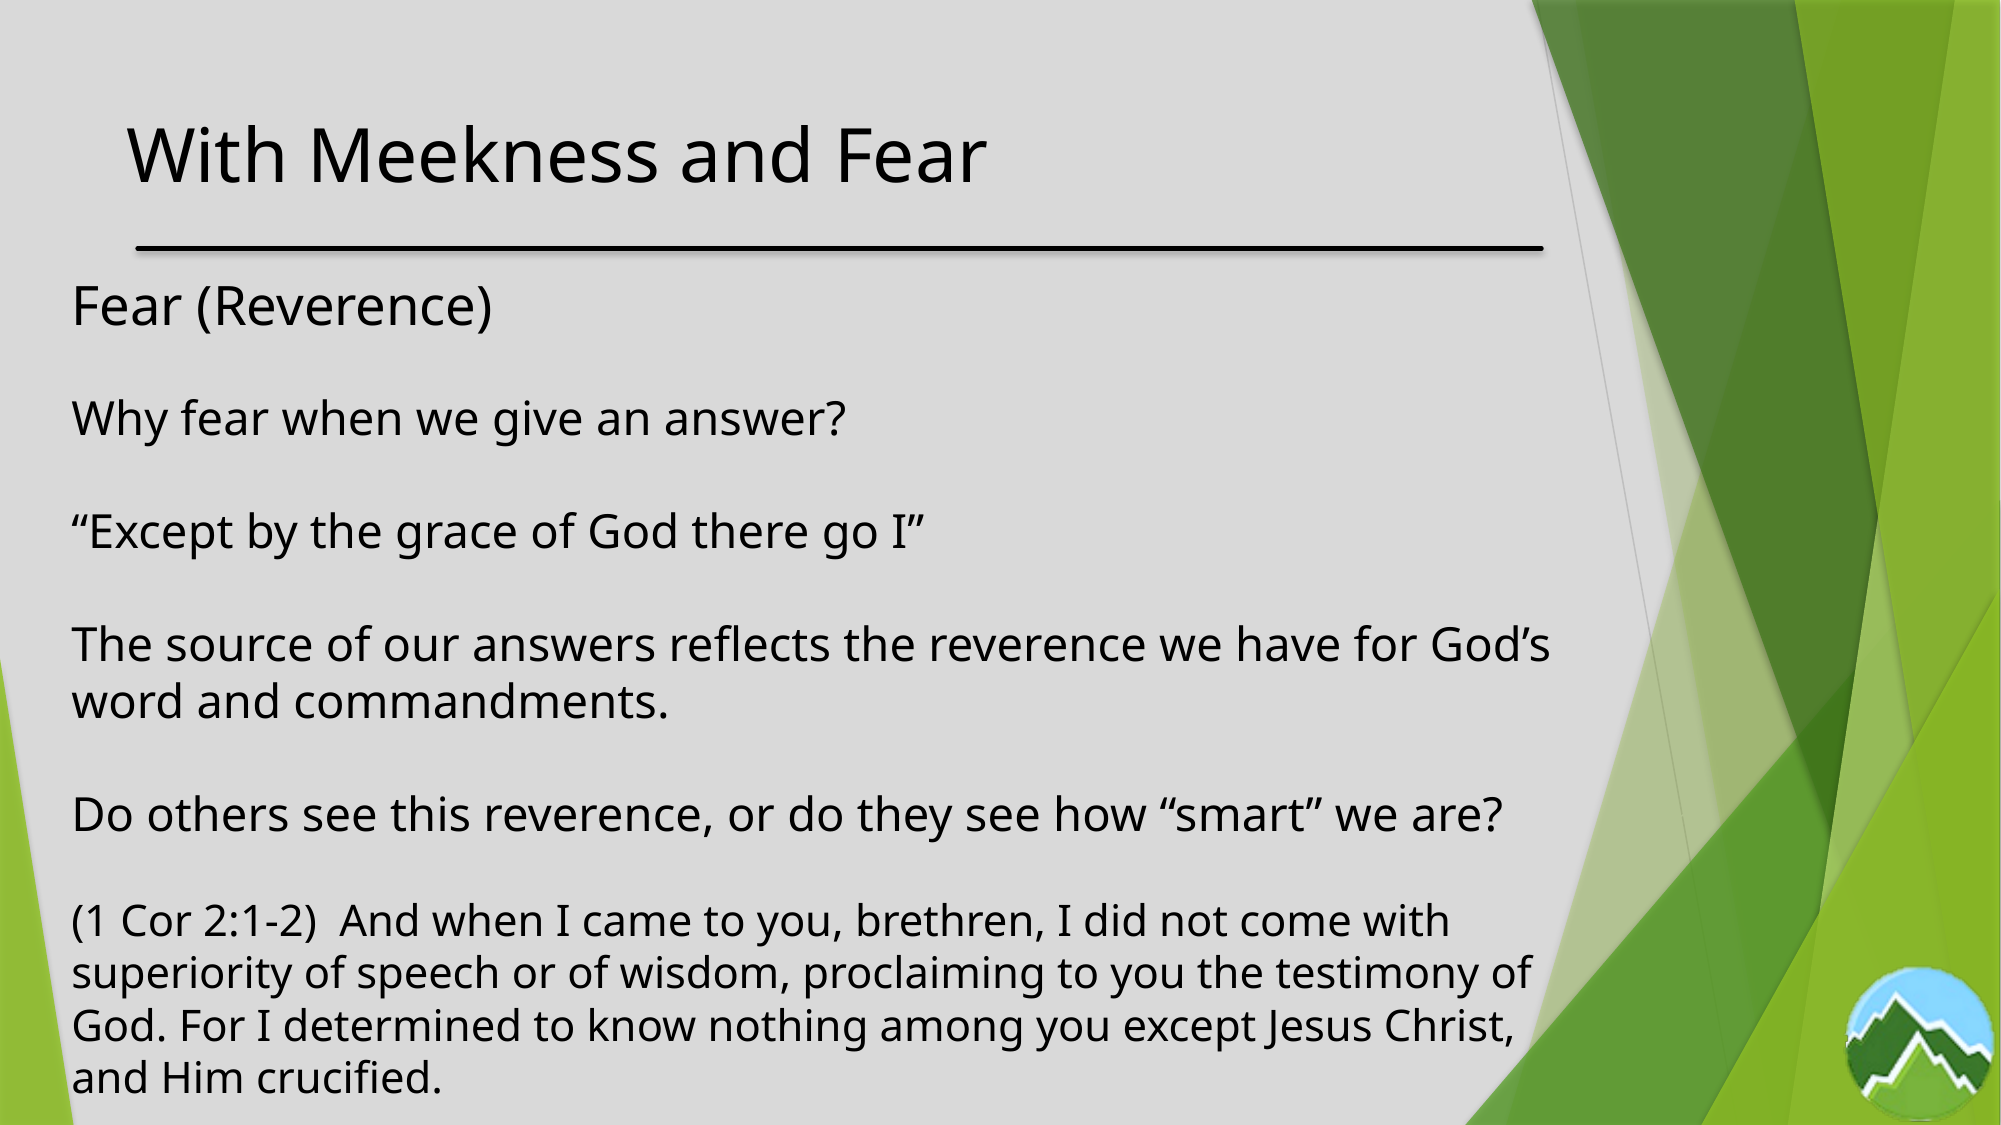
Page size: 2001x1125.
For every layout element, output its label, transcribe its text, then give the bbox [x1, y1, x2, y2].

picture [1842, 957, 2000, 1125]
list Fear (Reverence) Why fear when we give an answer? “Except by the grace of God there go I” The source of our answers reflects the reverence we have for God’s word and commandments. Do others see this reverence, or do they see how “smart” we are? (1 Cor 2:1-2) And when I came to you, brethren, I did not come with superiority of speech or of wisdom, proclaiming to you the testimony of God. For I determined to know nothing among you except Jesus Christ, and Him crucified. [56, 263, 1578, 1113]
title With Meekness and Fear [111, 99, 1560, 263]
